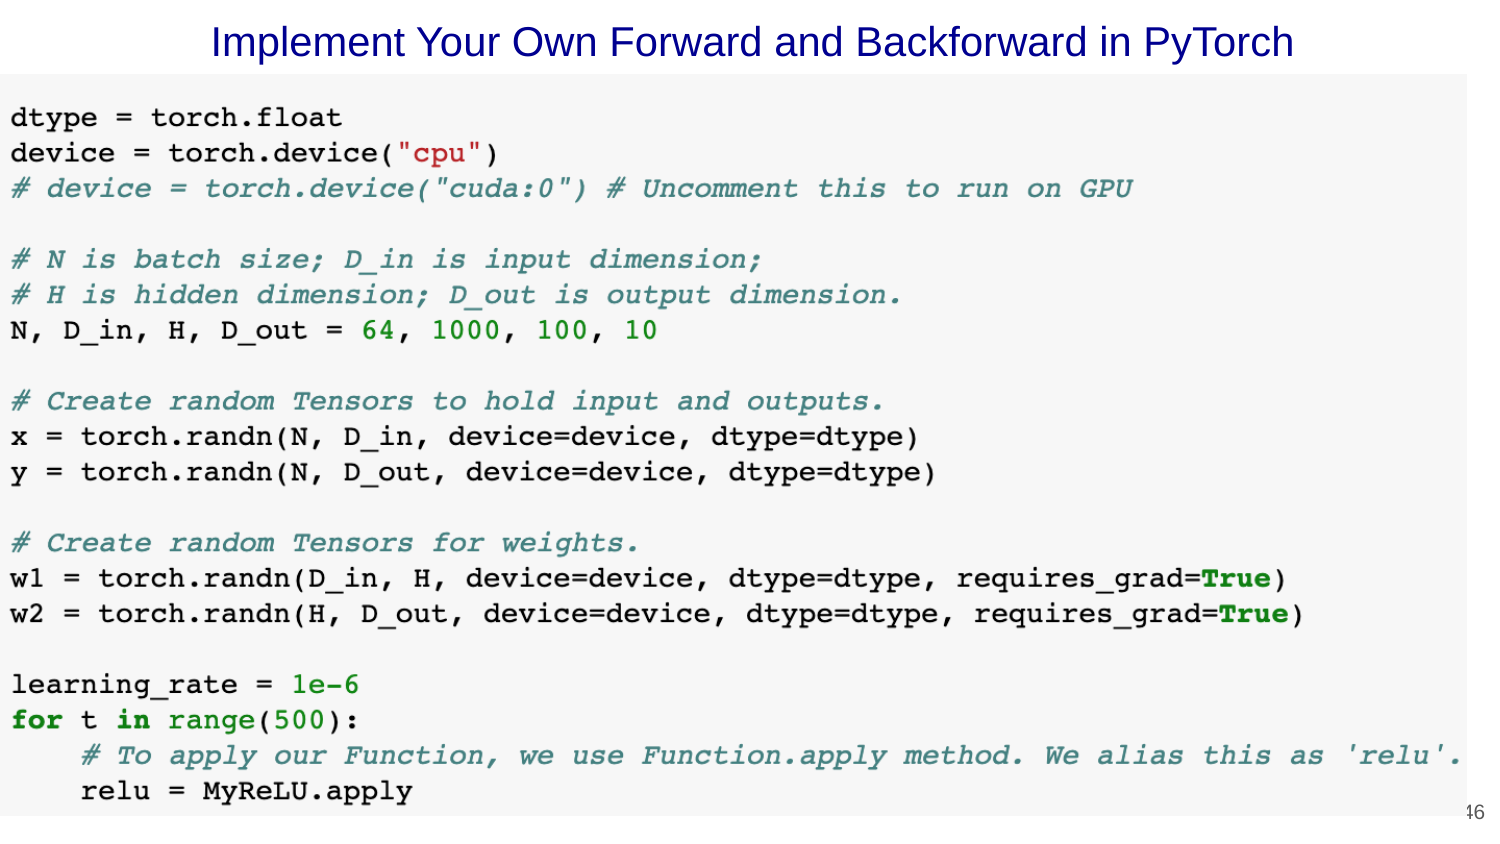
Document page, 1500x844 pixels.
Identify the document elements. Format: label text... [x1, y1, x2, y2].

picture [0, 74, 1467, 817]
slide_number 46 [1410, 779, 1500, 844]
title Implement Your Own Forward and Backforward in PyTorch [53, 0, 1452, 72]
